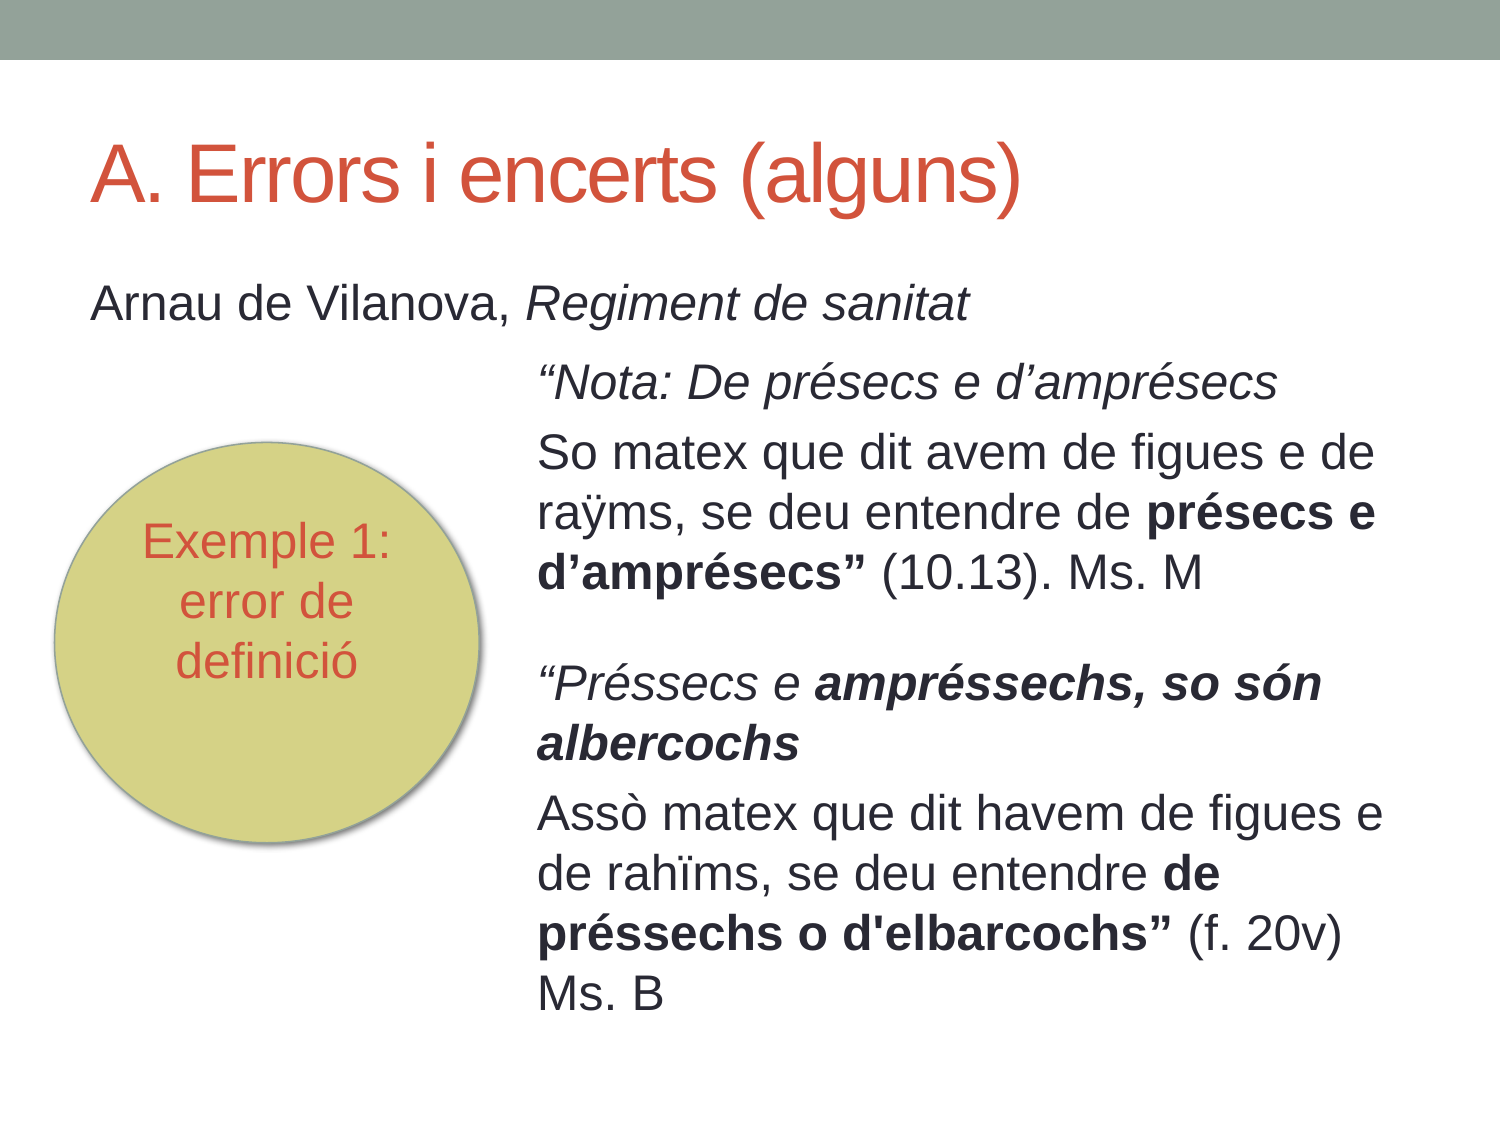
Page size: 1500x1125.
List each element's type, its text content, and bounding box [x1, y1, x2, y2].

text_box Exemple 1: error de definició [53, 441, 480, 844]
list Arnau de Vilanova, Regiment de sanitat [75, 262, 1425, 390]
text_box “Préssecs e ampréssechs, so són albercochs Assò matex que dit havem de figues e de rahïms, se deu entendre de préssechs o d'elbarcochs” (f. 20v) Ms. B [521, 642, 1407, 1031]
text_box “Nota: De présecs e d’amprésecs So matex que dit avem de figues e de raÿms, se deu entendre de présecs e d’amprésecs” (10.13). Ms. M [521, 341, 1407, 611]
title A. Errors i encerts (alguns) [75, 87, 1425, 250]
